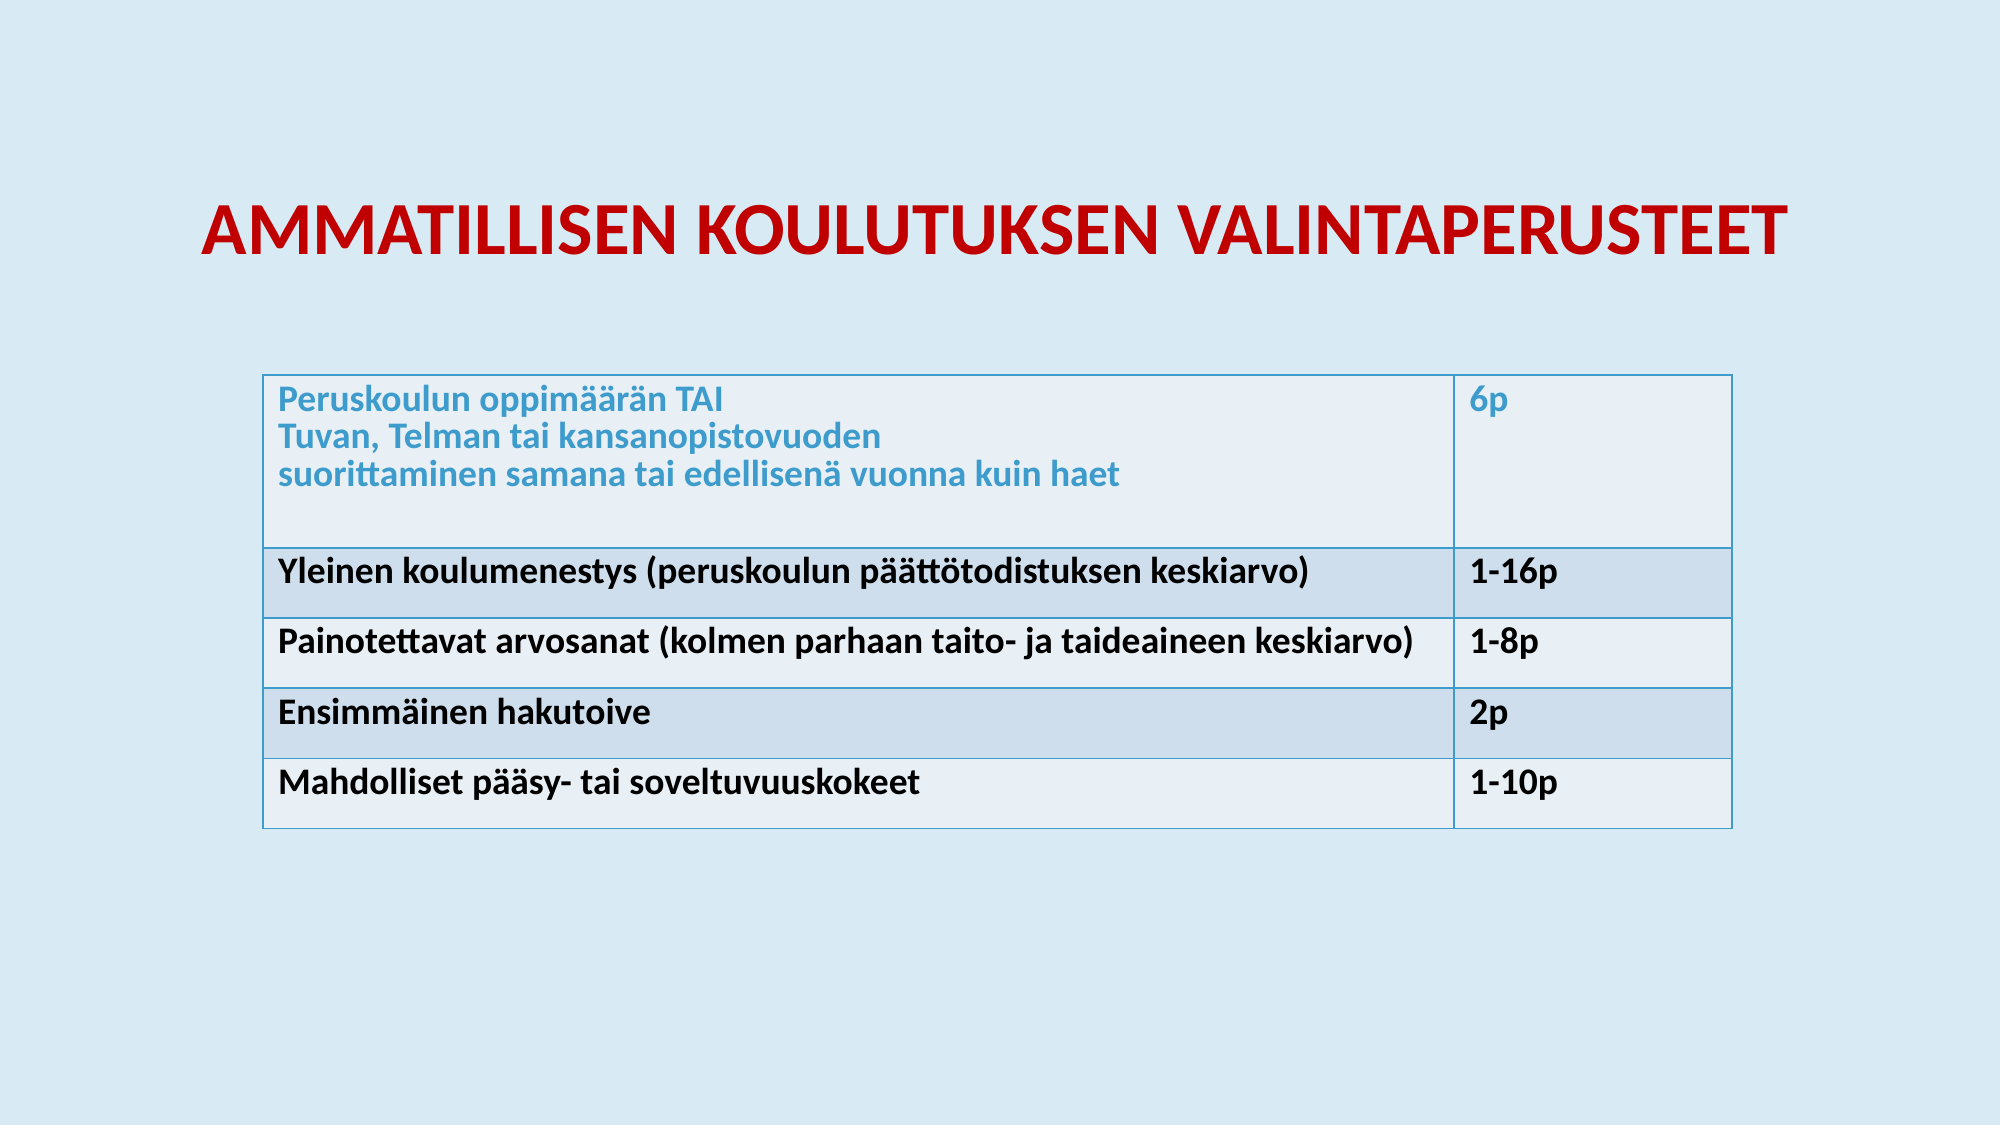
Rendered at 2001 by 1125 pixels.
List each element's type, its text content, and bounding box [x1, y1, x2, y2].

table_header 6p [1455, 376, 1731, 547]
table_cell Painotettavat arvosanat (kolmen parhaan taito- ja taideaineen keskiarvo) [264, 619, 1453, 687]
table_header Peruskoulun oppimäärän TAI Tuvan, Telman tai kansanopistovuoden suorittaminen samana tai edellisenä vuonna kuin haet [264, 376, 1453, 547]
table_cell Ensimmäinen hakutoive [264, 689, 1453, 758]
table_cell 1-10p [1455, 759, 1731, 828]
table_cell 1-8p [1455, 619, 1731, 687]
table_cell 2p [1455, 689, 1731, 758]
table_cell Yleinen koulumenestys (peruskoulun päättötodistuksen keskiarvo) [264, 549, 1453, 617]
title AMMATILLISEN KOULUTUKSEN VALINTAPERUSTEET [137, 65, 1855, 279]
table_cell Mahdolliset pääsy- tai soveltuvuuskokeet [264, 759, 1453, 828]
table_cell 1-16p [1455, 549, 1731, 617]
